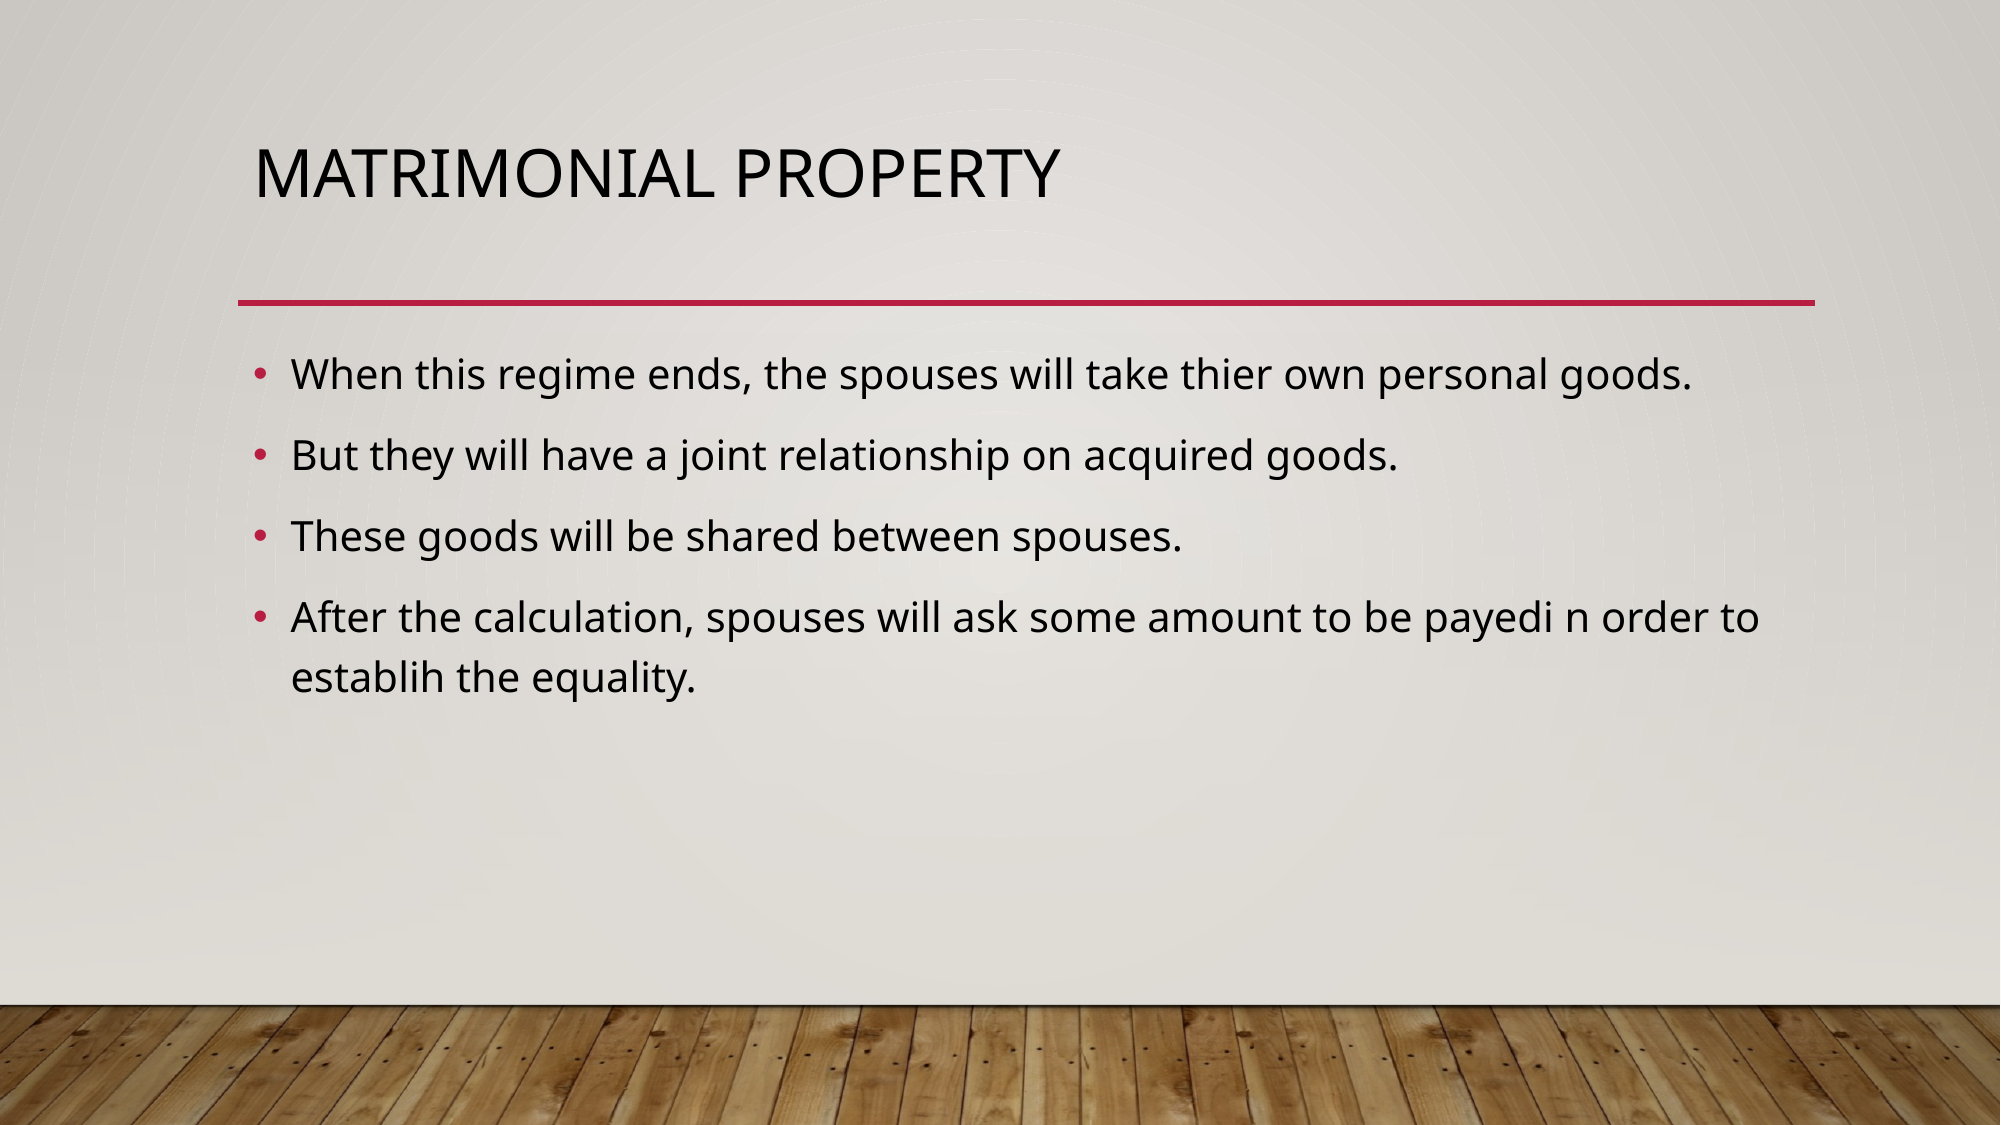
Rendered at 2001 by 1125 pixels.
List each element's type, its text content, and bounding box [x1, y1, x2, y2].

picture [0, 1005, 2000, 1125]
list When this regime ends, the spouses will take thier own personal goods. But they will have a joint relationship on acquired goods. These goods will be shared between spouses. After the calculation, spouses will ask some amount to be payedi n order to establih the equality. [238, 330, 1814, 897]
title Matrımonıal property [238, 131, 1814, 305]
